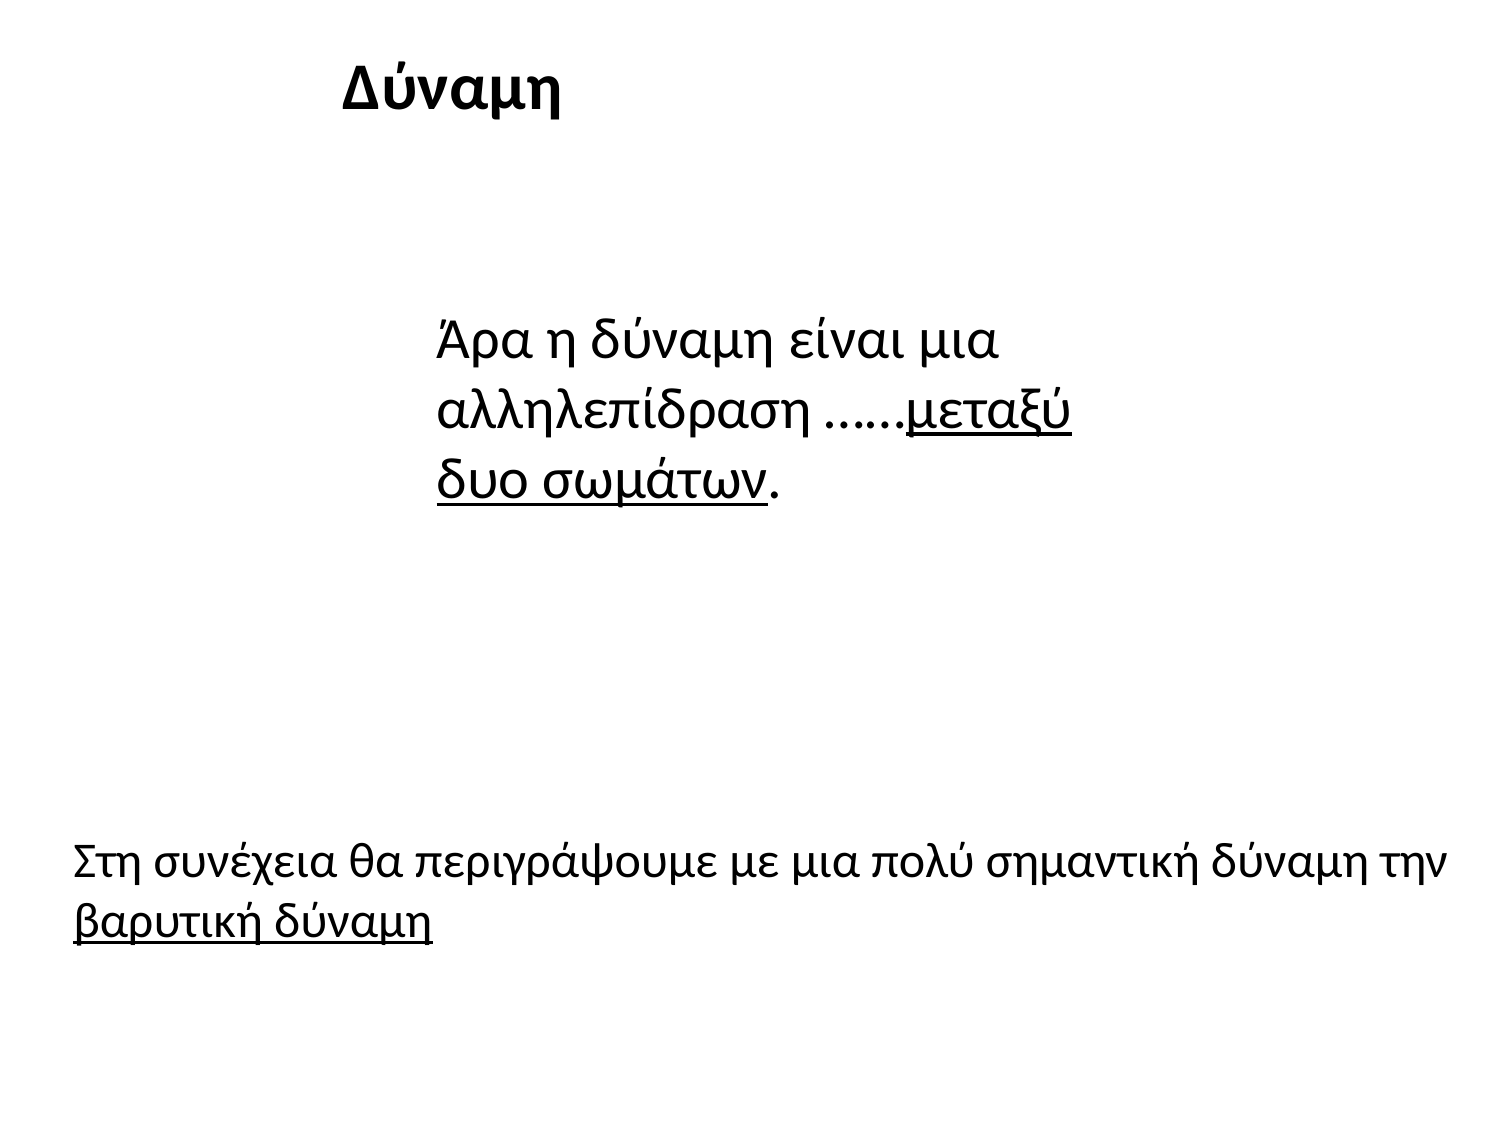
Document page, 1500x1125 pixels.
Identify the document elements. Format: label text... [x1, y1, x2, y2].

text_box Στη συνέχεια θα περιγράψουμε με μια πολύ σημαντική δύναμη την βαρυτική δύναμη [58, 820, 1500, 955]
text_box Δύναμη [328, 35, 856, 130]
text_box Άρα η δύναμη είναι μια αλληλεπίδραση ……μεταξύ δυο σωμάτων. [421, 292, 1161, 518]
